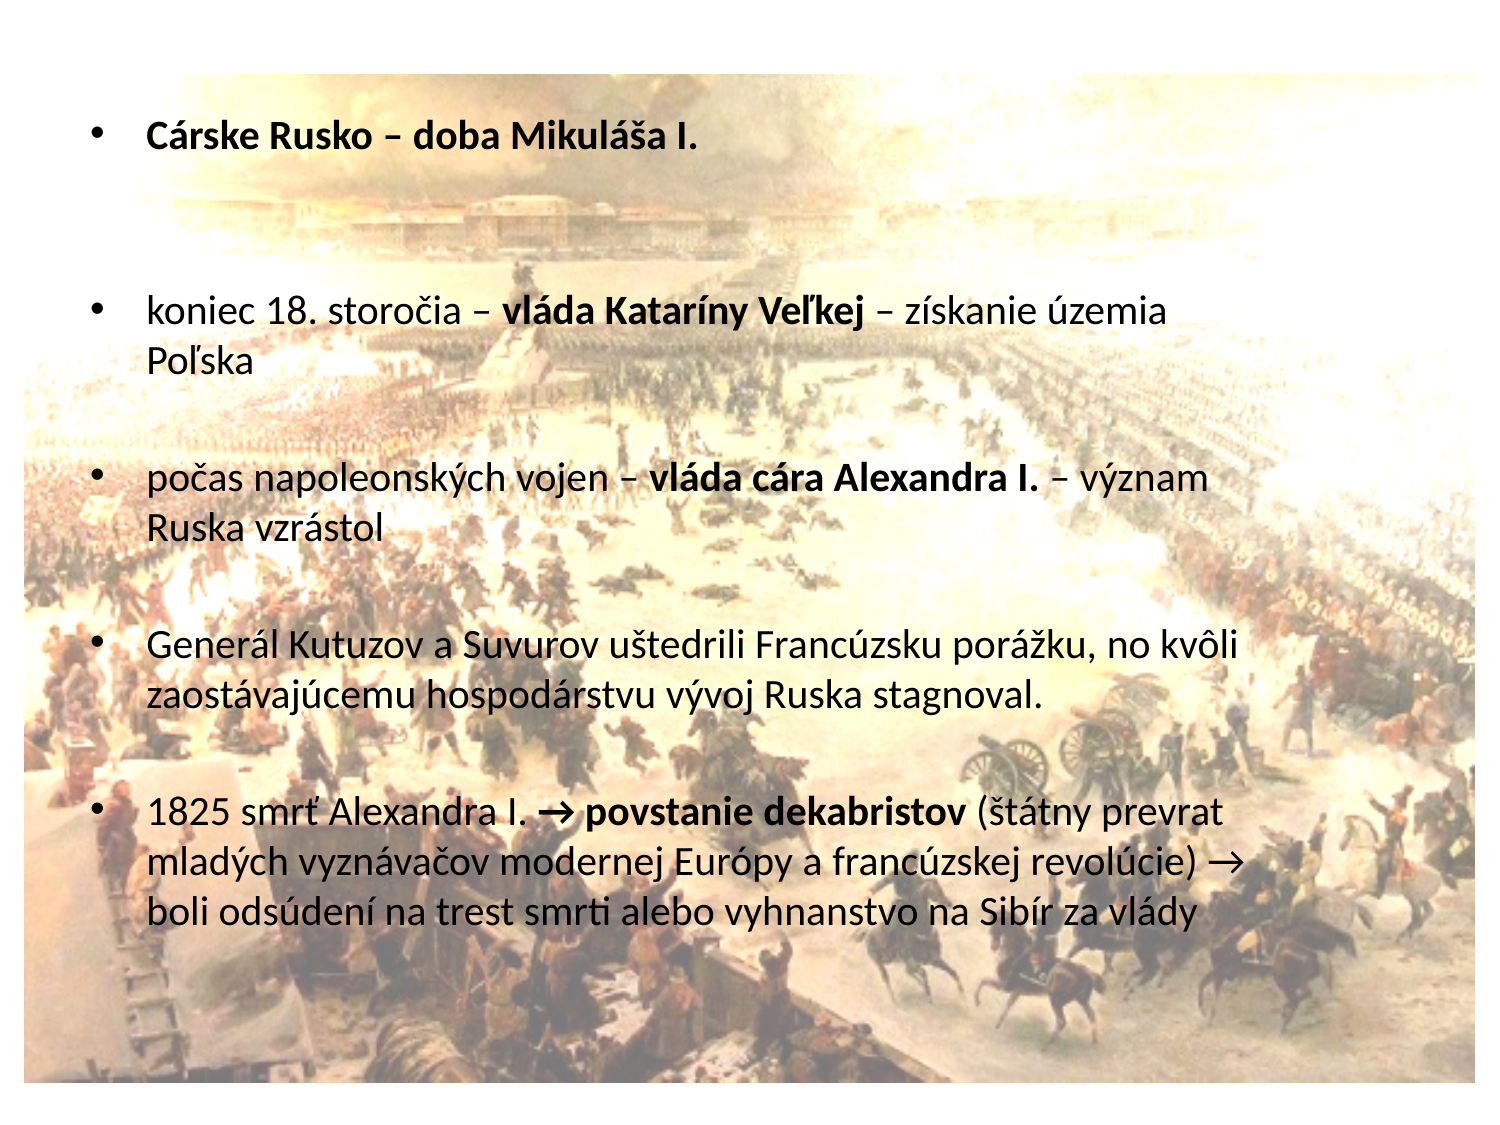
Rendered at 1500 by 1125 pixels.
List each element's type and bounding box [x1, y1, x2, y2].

picture [24, 74, 1476, 1083]
